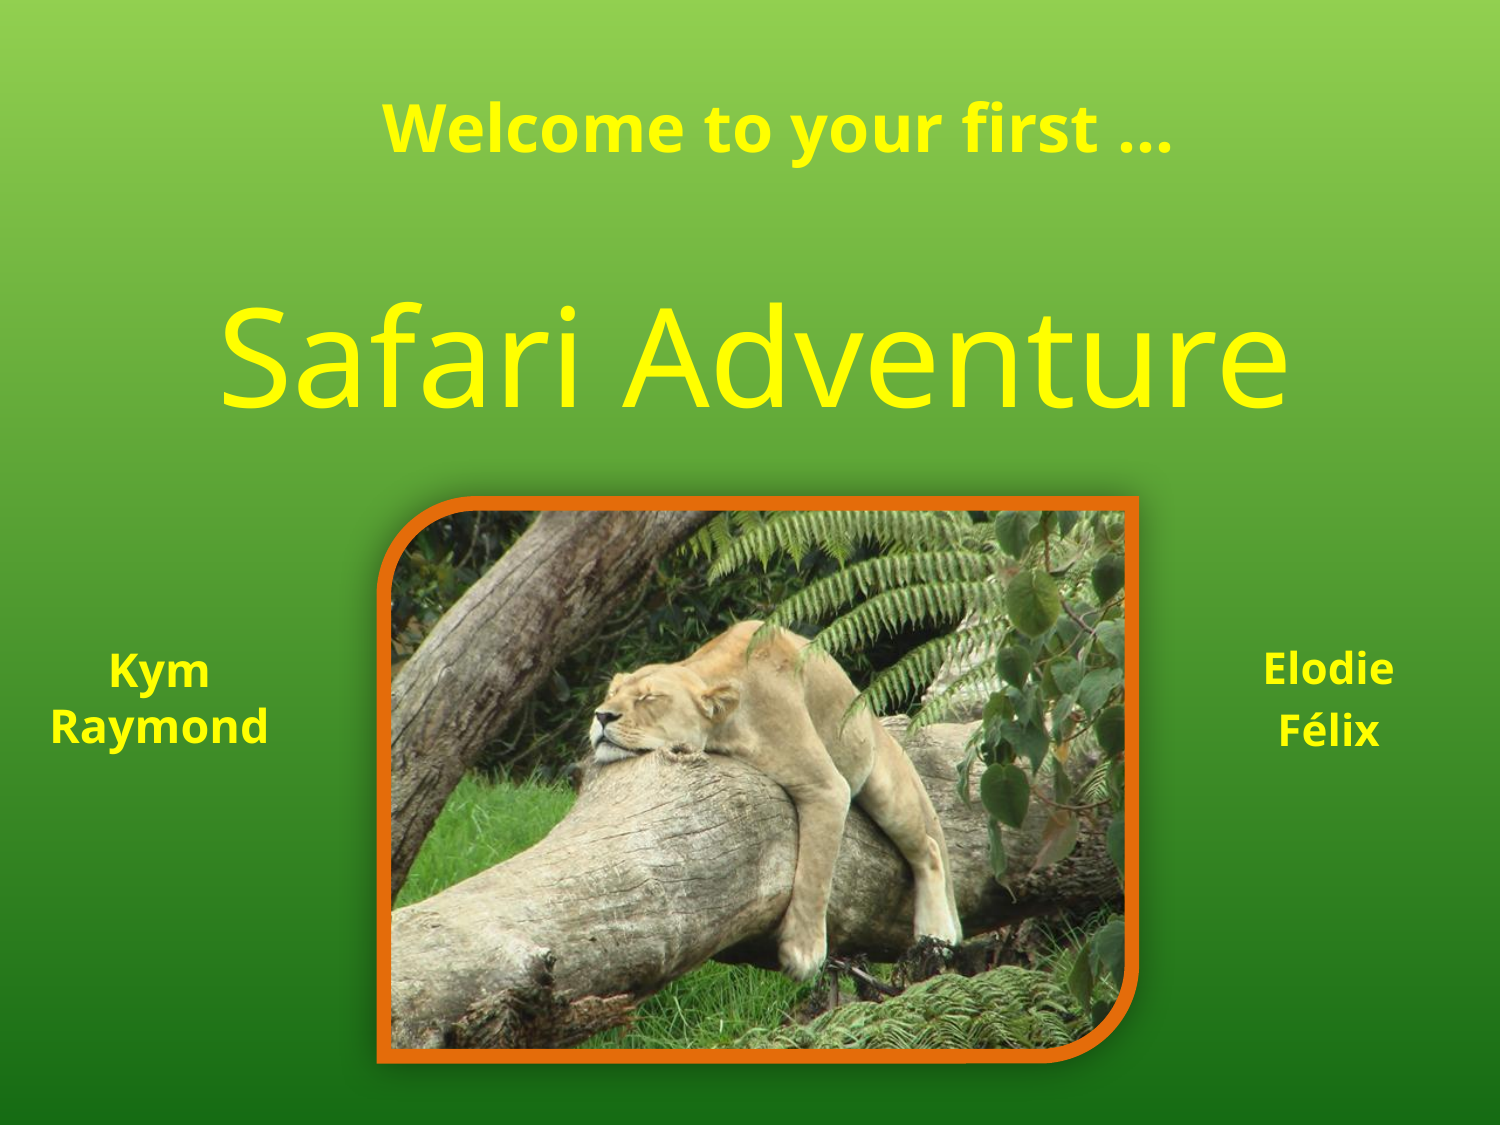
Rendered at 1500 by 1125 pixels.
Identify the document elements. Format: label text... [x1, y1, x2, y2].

text_box Elodie Félix [1187, 633, 1471, 764]
picture [383, 503, 1133, 1057]
text_box Kym Raymond [17, 633, 302, 764]
title Safari Adventure [135, 231, 1411, 473]
subtitle Welcome to your first … [253, 78, 1304, 209]
